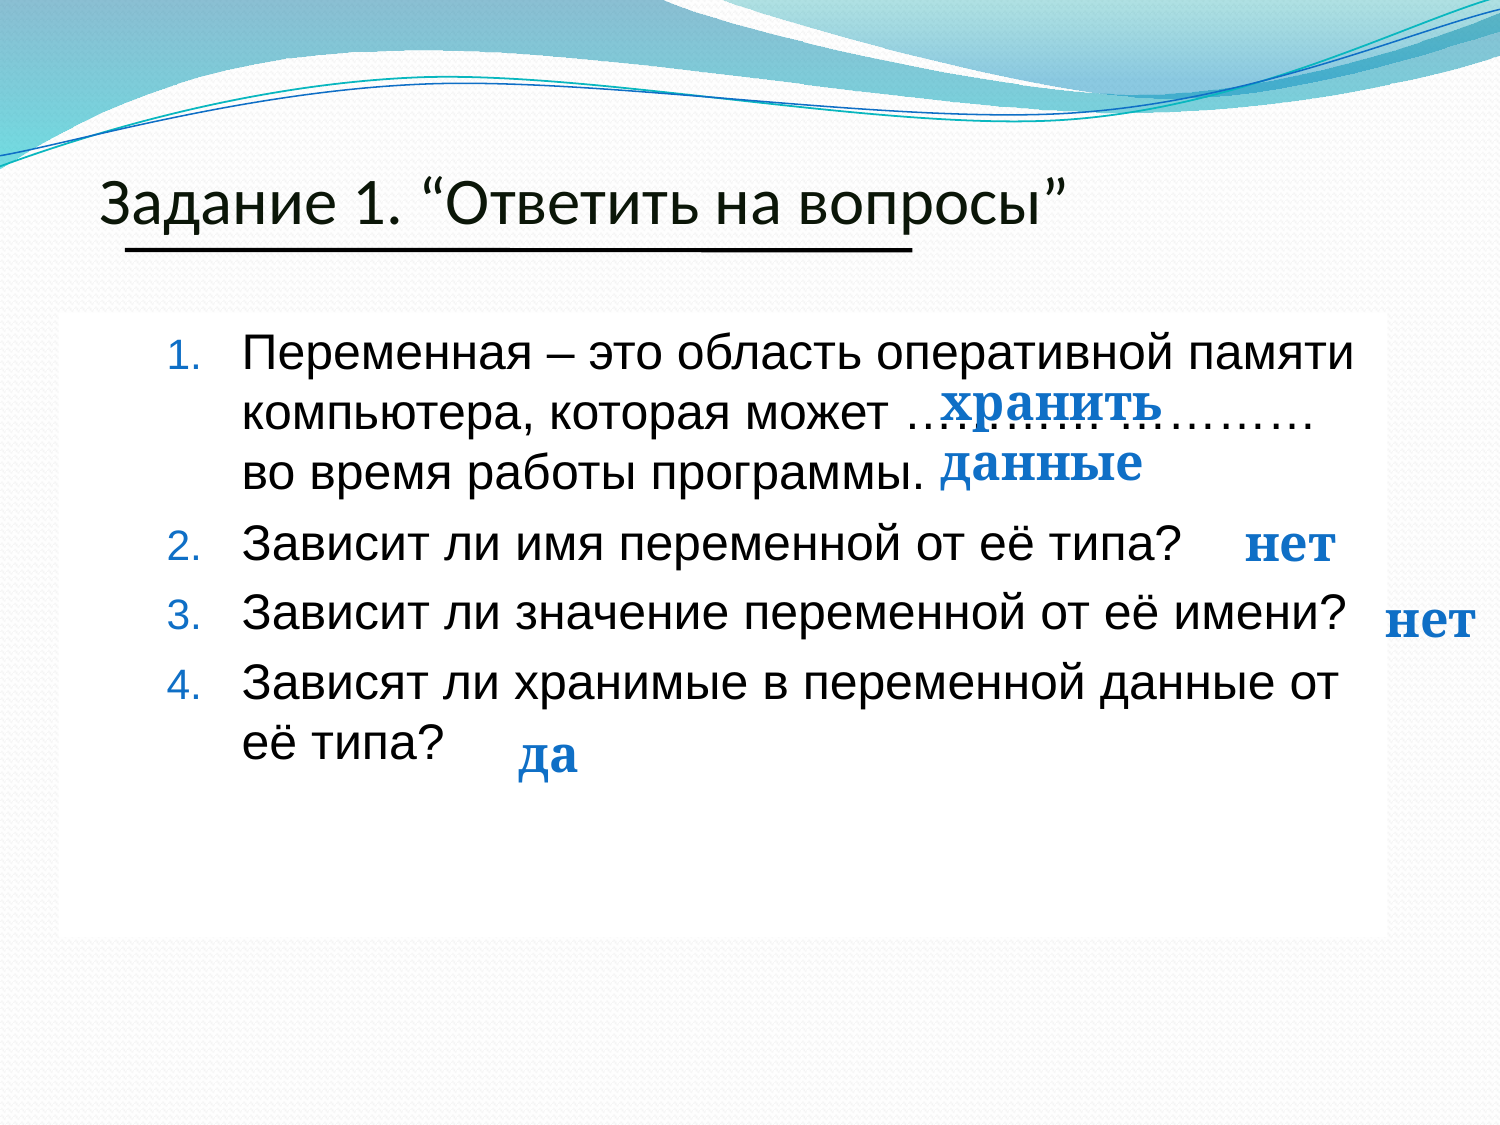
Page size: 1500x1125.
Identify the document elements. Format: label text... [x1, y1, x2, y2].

text_box нет [1230, 503, 1395, 579]
text_box да [503, 714, 668, 790]
title Задание 1. “Ответить на вопросы” [99, 87, 1375, 238]
text_box нет [1371, 580, 1500, 656]
list Переменная – это область оперативной памяти компьютера, которая может ………… ………… во время работы программы. Зависит ли имя переменной от её типа? Зависит ли значение переменной от её имени? Зависят ли хранимые в переменной данные от её типа? [58, 312, 1388, 938]
text_box хранить данные [925, 363, 1383, 498]
